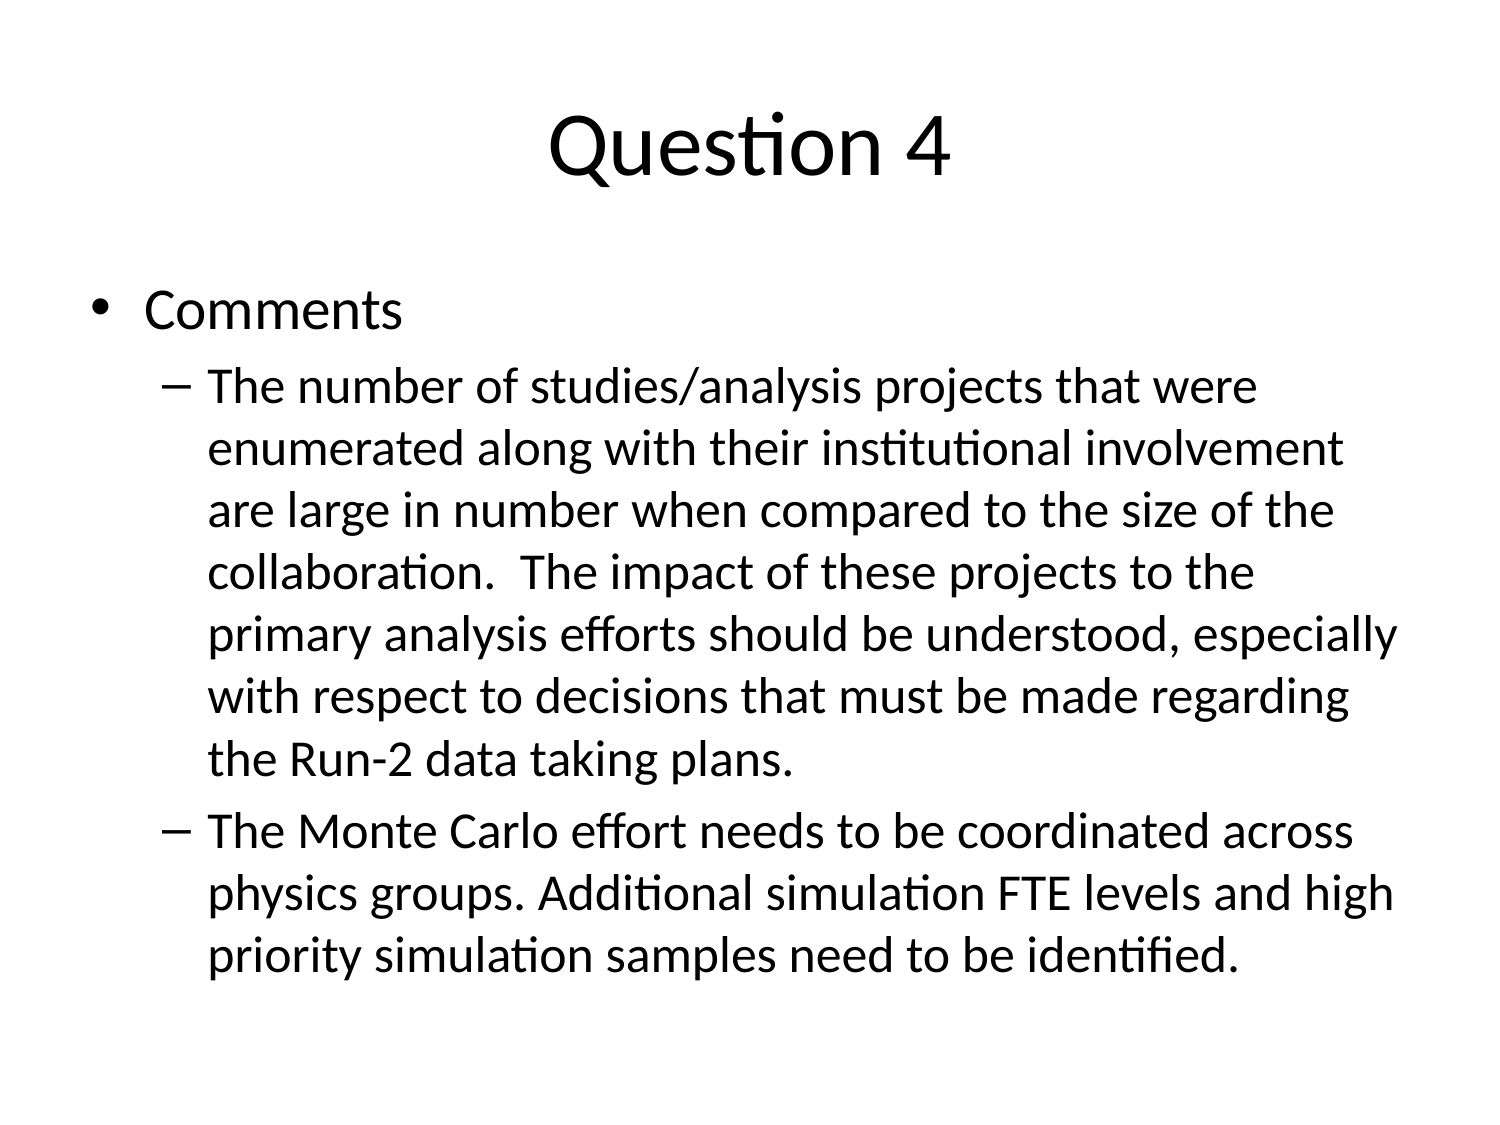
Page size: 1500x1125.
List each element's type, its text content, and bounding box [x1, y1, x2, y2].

title Question 4 [75, 45, 1425, 233]
list Comments The number of studies/analysis projects that were enumerated along with their institutional involvement are large in number when compared to the size of the collaboration. The impact of these projects to the primary analysis efforts should be understood, especially with respect to decisions that must be made regarding the Run-2 data taking plans. The Monte Carlo effort needs to be coordinated across physics groups. Additional simulation FTE levels and high priority simulation samples need to be identified. [75, 262, 1425, 1005]
